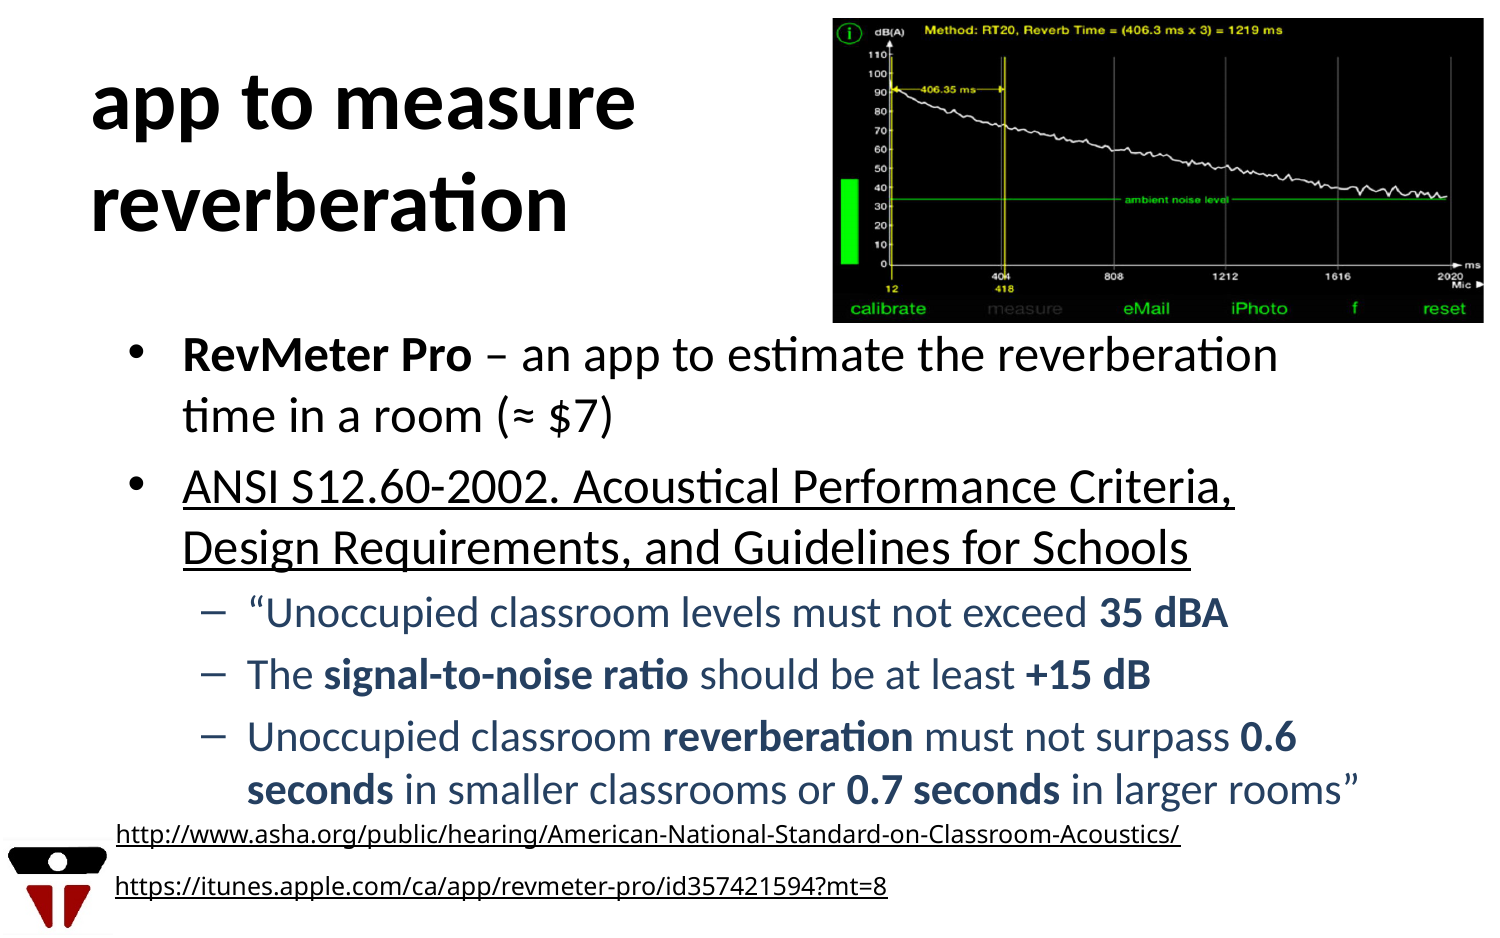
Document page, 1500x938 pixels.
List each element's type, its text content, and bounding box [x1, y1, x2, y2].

title app to measure reverberation [75, 37, 827, 257]
picture [3, 837, 113, 935]
list RevMeter Pro – an app to estimate the reverberation time in a room (≈ $7) ANSI S12.60-2002. Acoustical Performance Criteria, Design Requirements, and Guidelines for Schools “Unoccupied classroom levels must not exceed 35 dBA The signal-to-noise ratio should be at least +15 dB Unoccupied classroom reverberation must not surpass 0.6 seconds in smaller classrooms or 0.7 seconds in larger rooms” [112, 313, 1388, 811]
text_box https://itunes.apple.com/ca/app/revmeter-pro/id357421594?mt=8 [99, 862, 1388, 912]
text_box http://www.asha.org/public/hearing/American-National-Standard-on-Classroom-Acoustics/ [100, 811, 1500, 860]
picture [832, 18, 1484, 324]
